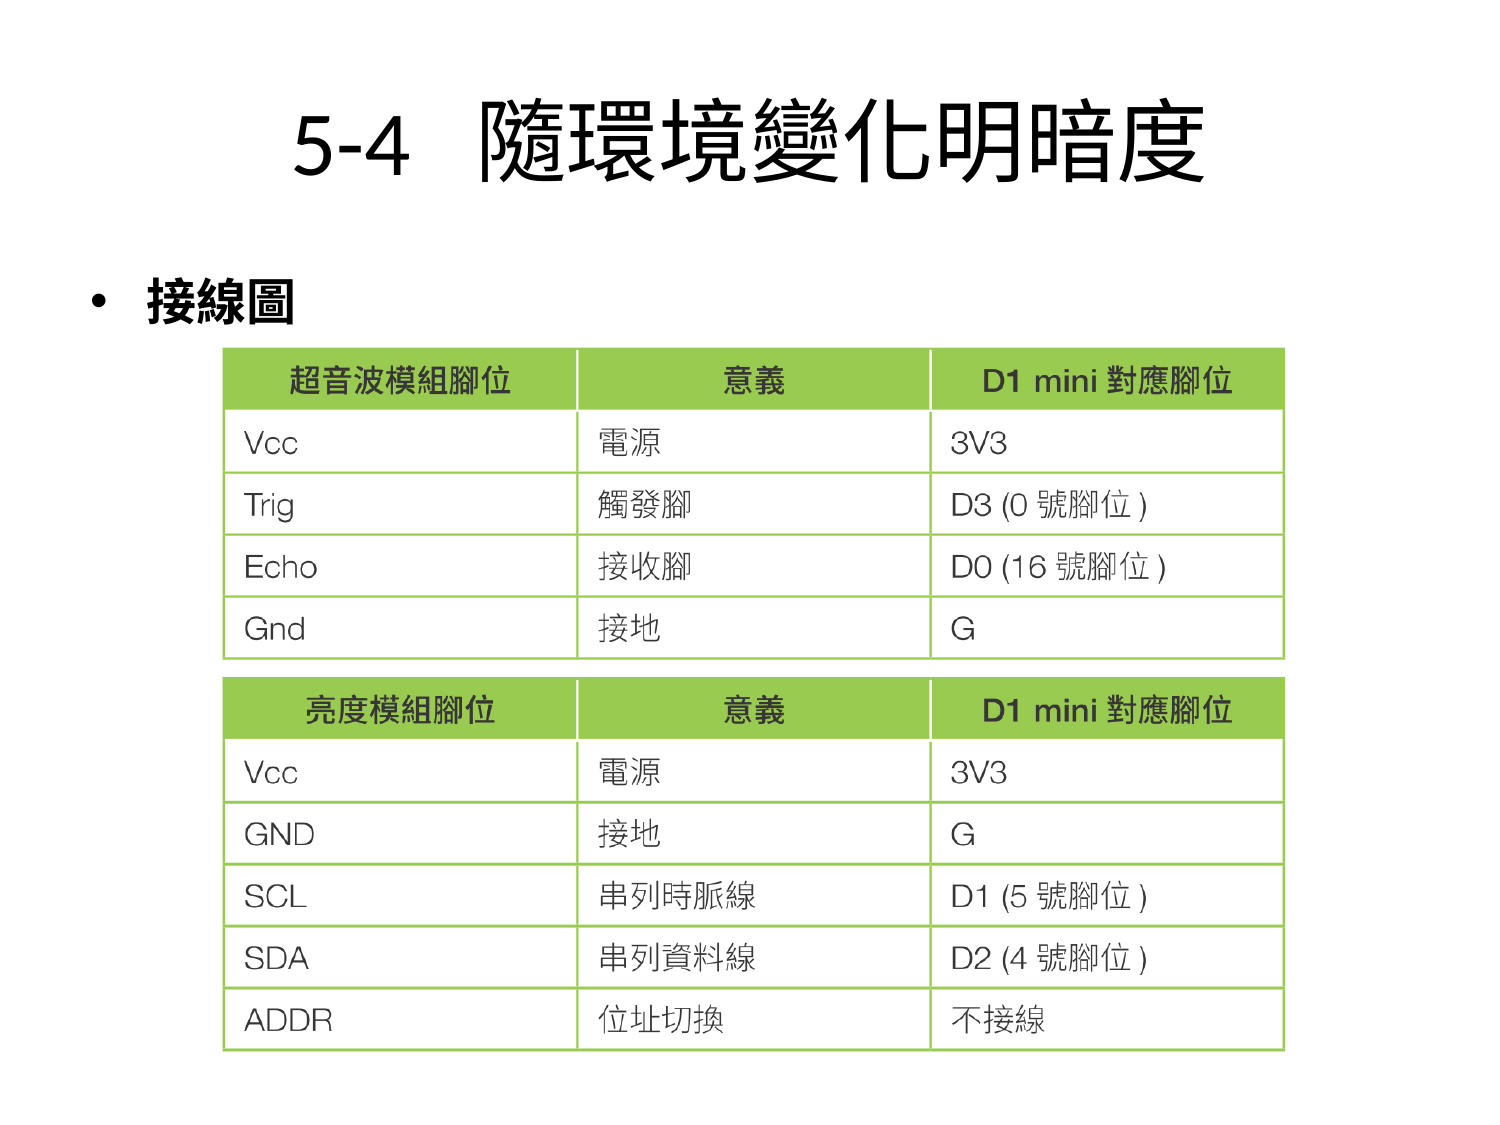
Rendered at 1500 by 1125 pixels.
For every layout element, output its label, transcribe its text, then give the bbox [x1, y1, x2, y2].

picture [205, 337, 1295, 1059]
title 5-4 隨環境變化明暗度 [75, 45, 1425, 233]
list 接線圖 [75, 262, 1425, 1005]
